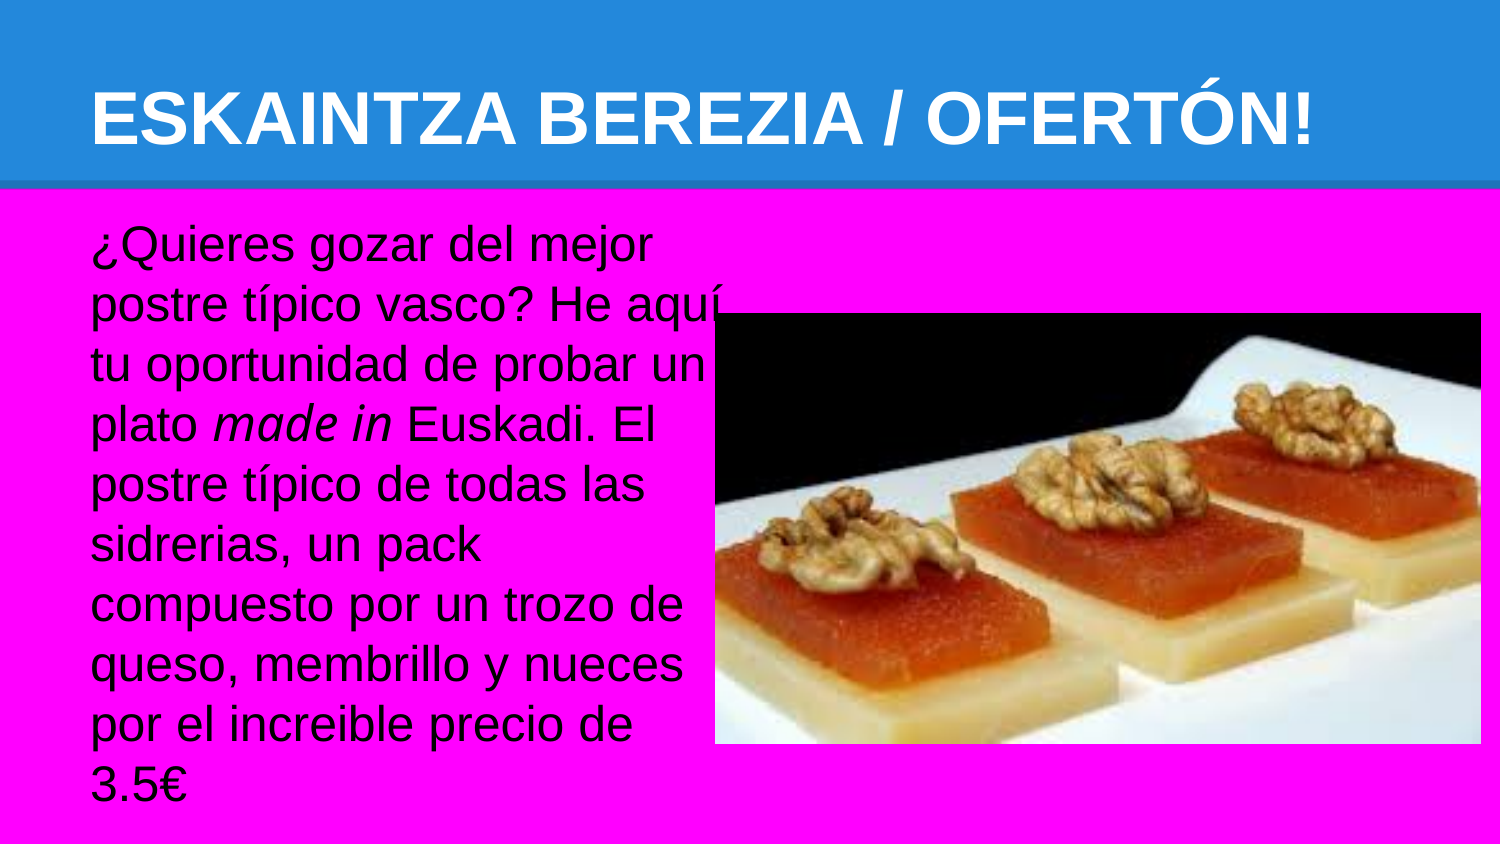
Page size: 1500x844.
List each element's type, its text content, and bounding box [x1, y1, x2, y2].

list ¿Quieres gozar del mejor postre típico vasco? He aquí tu oportunidad de probar un plato made in Euskadi. El postre típico de todas las sidrerias, un pack compuesto por un trozo de queso, membrillo y nueces por el increible precio de 3.5€ [75, 196, 747, 808]
picture [715, 313, 1481, 744]
title ESKAINTZA BEREZIA / OFERTÓN! [75, 33, 1425, 175]
